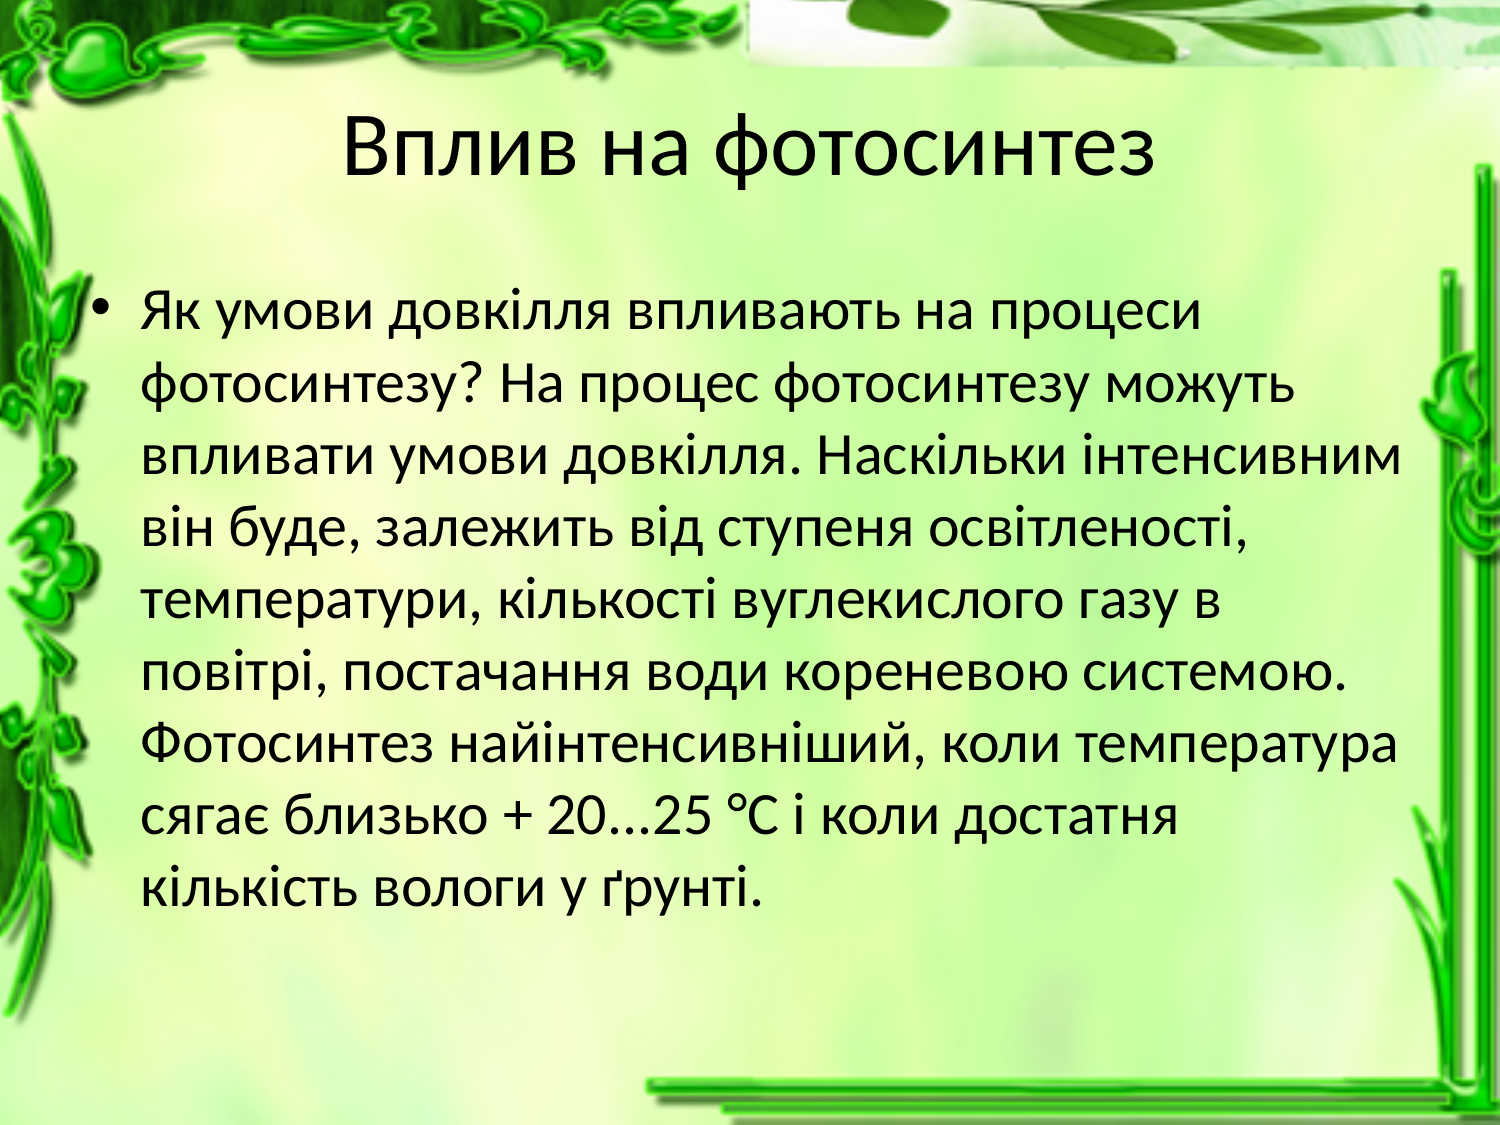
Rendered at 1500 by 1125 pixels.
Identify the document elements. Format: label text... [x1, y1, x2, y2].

list Як умови довкілля впливають на процеси фотосинтезу? На процес фотосинтезу можуть впливати умови довкілля. Наскільки інтенсивним він буде, залежить від ступеня освітленості, температури, кількості вуглекислого газу в повітрі, постачання води кореневою системою. Фотосинтез найінтенсивніший, коли температура сягає близько + 20...25 °С і коли достатня кількість вологи у ґрунті. [75, 262, 1425, 1005]
title Вплив на фотосинтез [75, 45, 1425, 233]
picture [0, 0, 1500, 1125]
